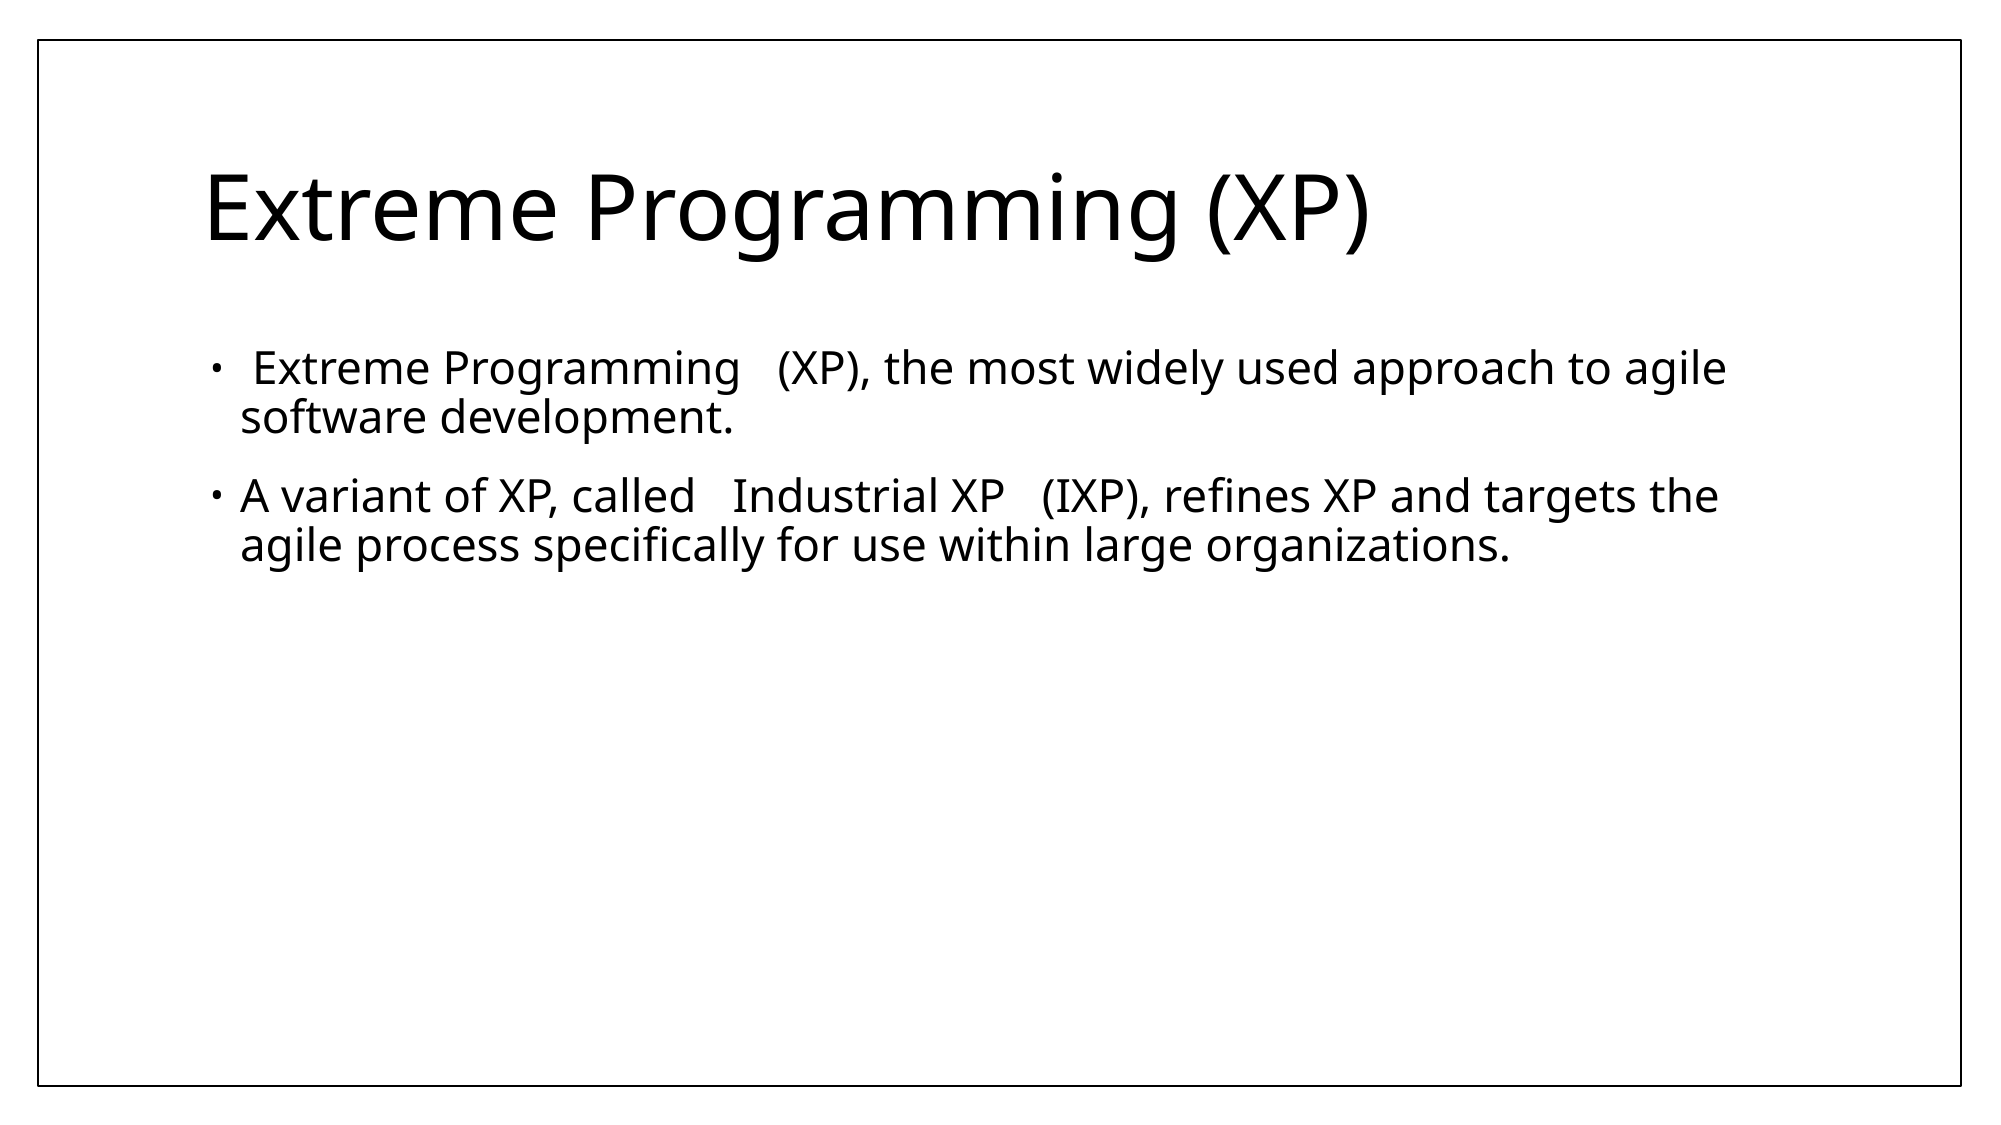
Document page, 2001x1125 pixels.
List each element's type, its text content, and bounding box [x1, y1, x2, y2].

title Extreme Programming (XP) [187, 99, 1808, 323]
list Extreme Programming (XP), the most widely used approach to agile software development. A variant of XP, called Industrial XP (IXP), reﬁnes XP and targets the agile process speciﬁcally for use within large organizations. [187, 337, 1808, 1000]
